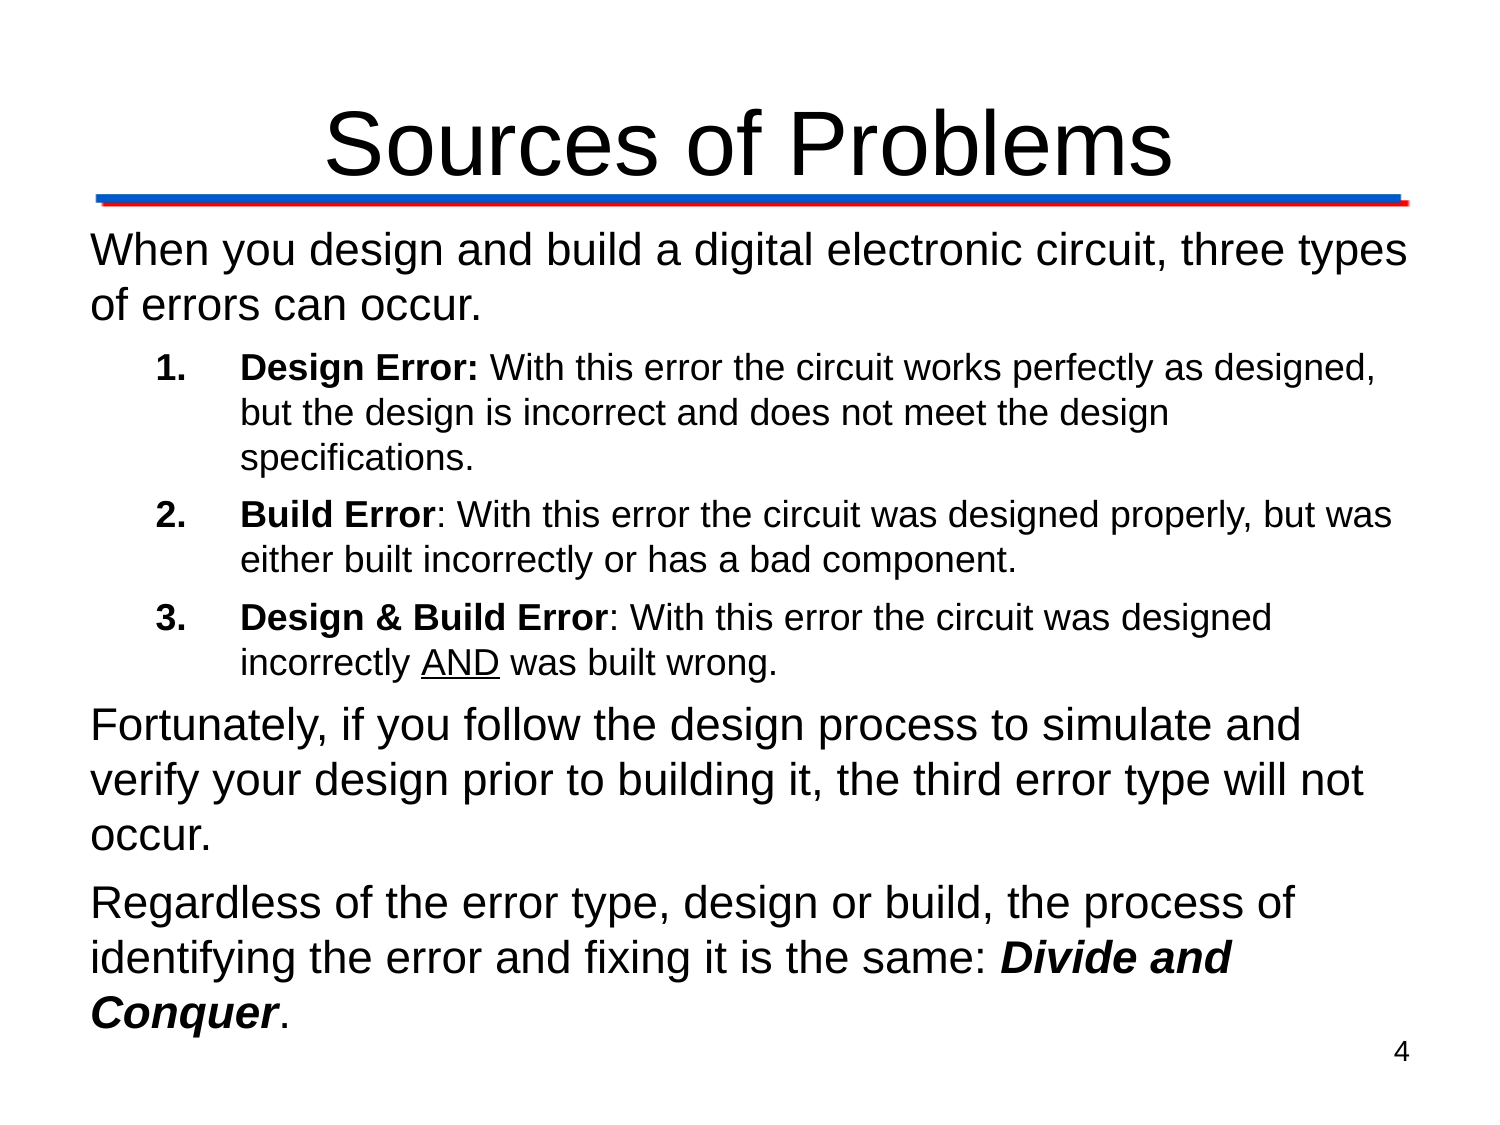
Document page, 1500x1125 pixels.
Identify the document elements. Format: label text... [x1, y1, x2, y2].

slide_number 4 [1074, 1024, 1426, 1103]
list When you design and build a digital electronic circuit, three types of errors can occur. Design Error: With this error the circuit works perfectly as designed, but the design is incorrect and does not meet the design specifications. Build Error: With this error the circuit was designed properly, but was either built incorrectly or has a bad component. Design & Build Error: With this error the circuit was designed incorrectly AND was built wrong. Fortunately, if you follow the design process to simulate and verify your design prior to building it, the third error type will not occur. Regardless of the error type, design or build, the process of identifying the error and fixing it is the same: Divide and Conquer. [75, 212, 1425, 1088]
title Sources of Problems [75, 45, 1425, 212]
